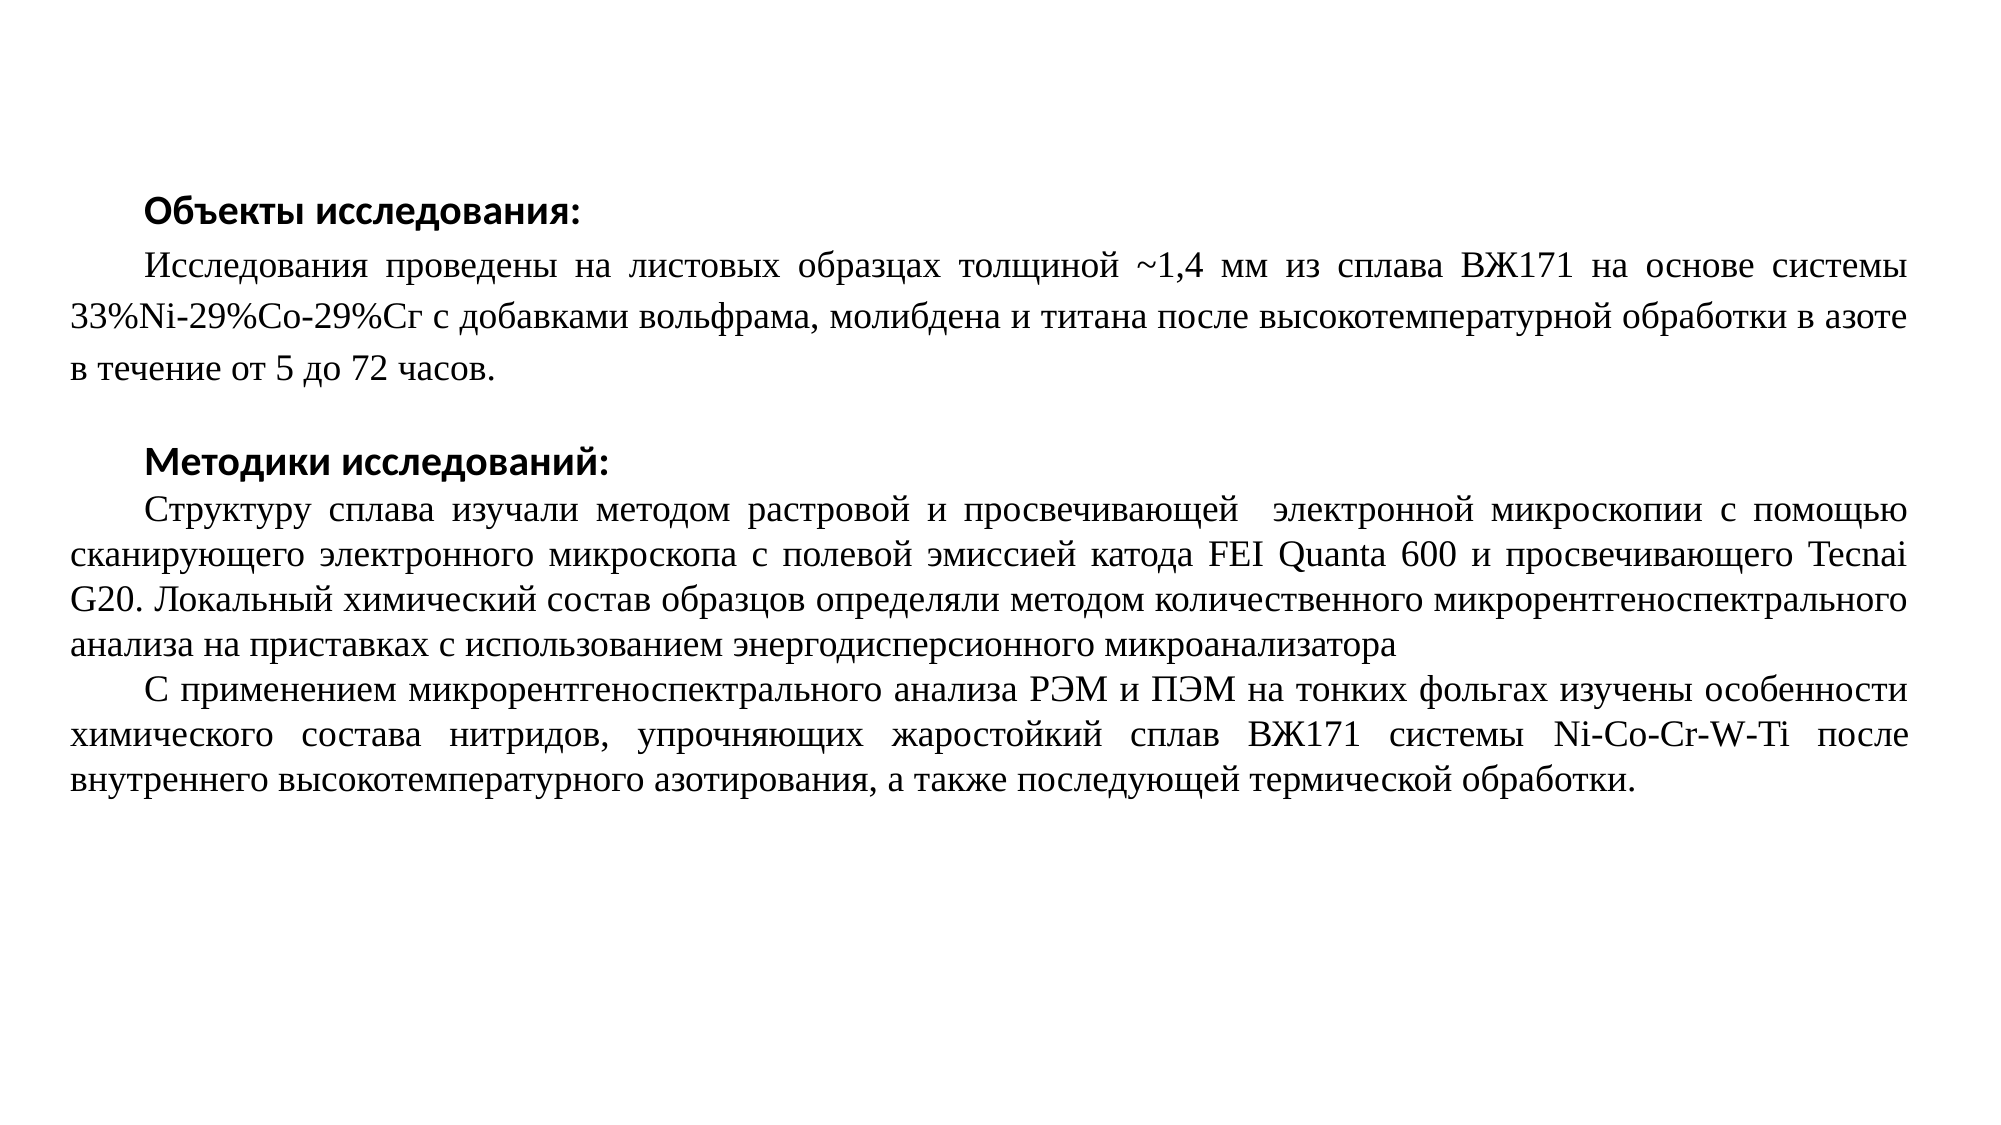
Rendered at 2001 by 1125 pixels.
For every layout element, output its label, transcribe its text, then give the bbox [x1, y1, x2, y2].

text_box Объекты исследования: Исследования проведены на листовых образцах толщиной ~1,4 мм из сплава ВЖ171 на основе системы 33%Ni-29%Со-29%Сг с добавками вольфрама, молибдена и титана после высокотемпературной обработки в азоте в течение от 5 до 72 часов. Методики исследований: Структуру сплава изучали методом растровой и просвечивающей электронной микроскопии с помощью сканирующего электронного микроскопа с полевой эмиссией катода FEI Quanta 600 и просвечивающего Tecnai G20. Локальный химический состав образцов определяли методом количественного микрорентгеноспектрального анализа на приставках с использованием энергодисперсионного микроанализатора С применением микрорентгеноспектрального анализа РЭМ и ПЭМ на тонких фольгах изучены особенности химического состава нитридов, упрочняющих жаростойкий сплав ВЖ171 системы Ni-Co-Cr-W-Ti после внутреннего высокотемпературного азотирования, а также последующей термической обработки. [55, 167, 1925, 807]
